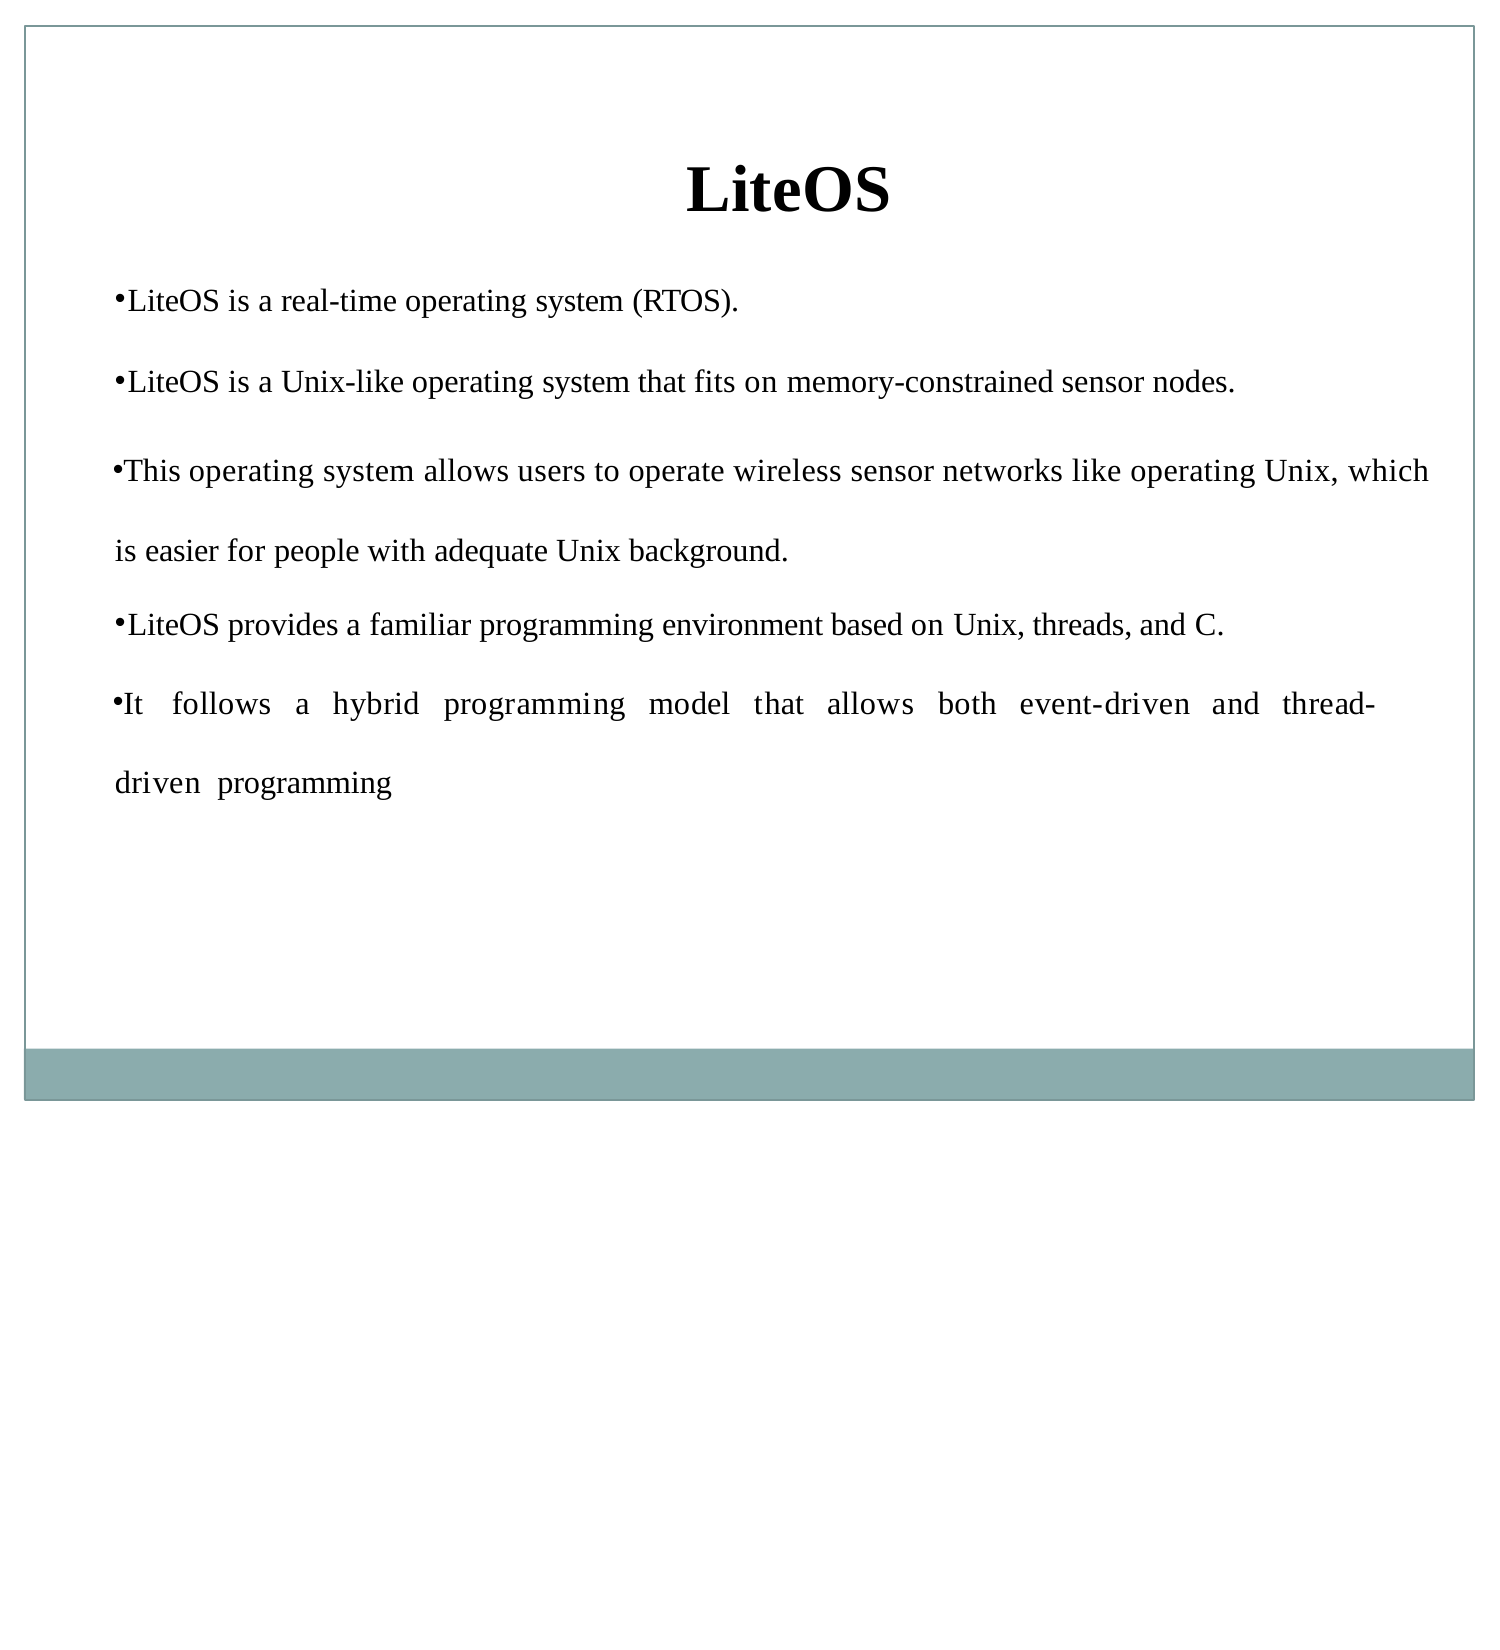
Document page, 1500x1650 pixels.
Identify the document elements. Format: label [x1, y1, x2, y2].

text_box [23, 24, 1475, 1101]
